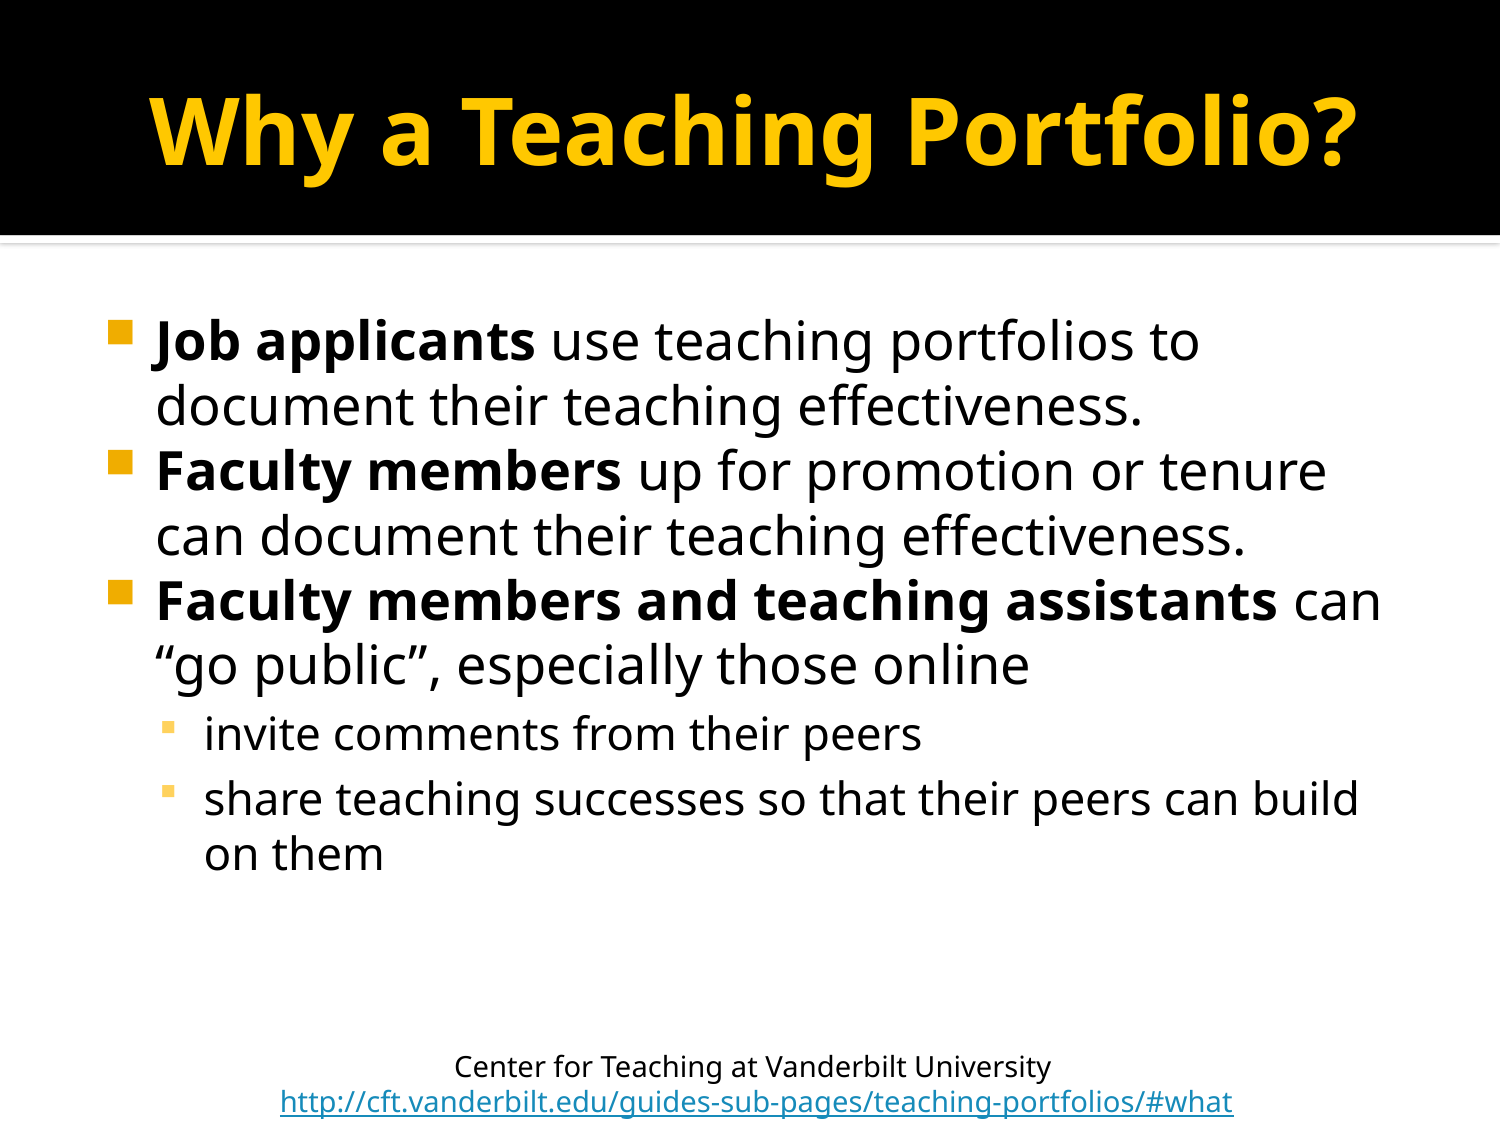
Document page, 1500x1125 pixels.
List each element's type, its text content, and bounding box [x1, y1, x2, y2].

title Why a Teaching Portfolio? [75, 25, 1425, 231]
list Job applicants use teaching portfolios to document their teaching effectiveness. Faculty members up for promotion or tenure can document their teaching effectiveness. Faculty members and teaching assistants can “go public”, especially those online invite comments from their peers share teaching successes so that their peers can build on them Center for Teaching at Vanderbilt University http://cft.vanderbilt.edu/guides-sub-pages/teaching-portfolios/#what [75, 291, 1425, 1050]
